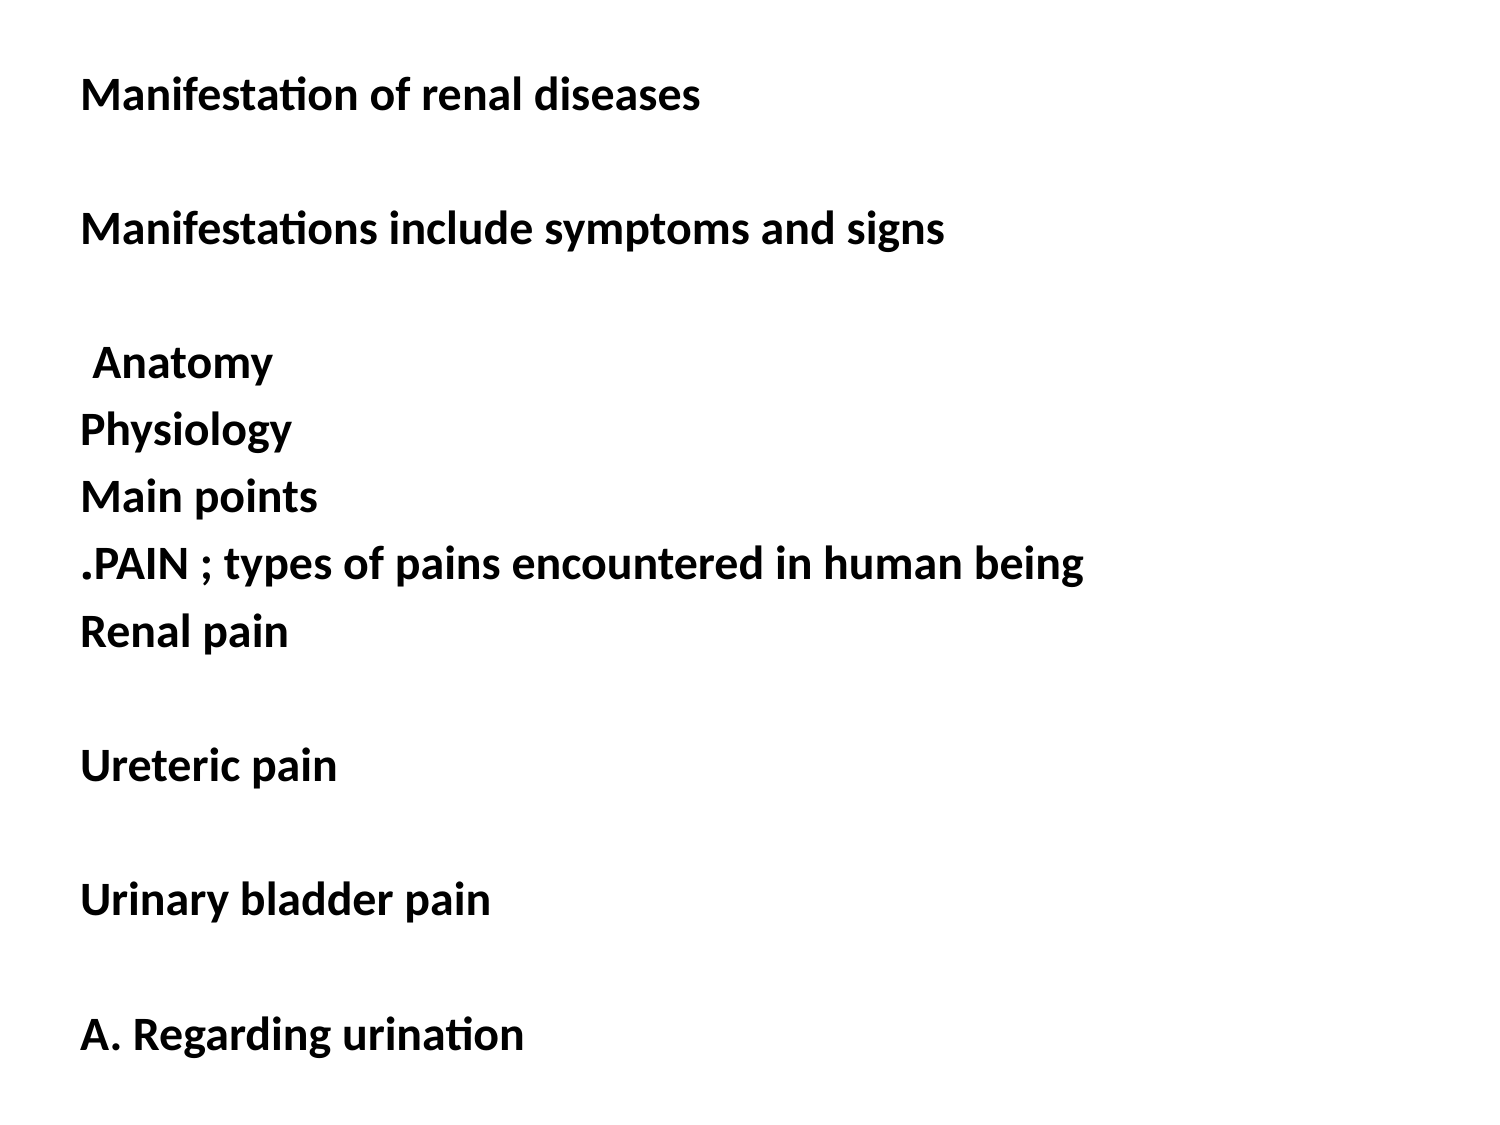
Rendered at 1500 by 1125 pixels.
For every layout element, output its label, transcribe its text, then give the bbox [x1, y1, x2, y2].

subtitle Manifestation of renal diseases Manifestations include symptoms and signs Anatomy Physiology Main points PAIN ; types of pains encountered in human being. Renal pain Ureteric pain Urinary bladder pain A. Regarding urination [64, 54, 1447, 1071]
